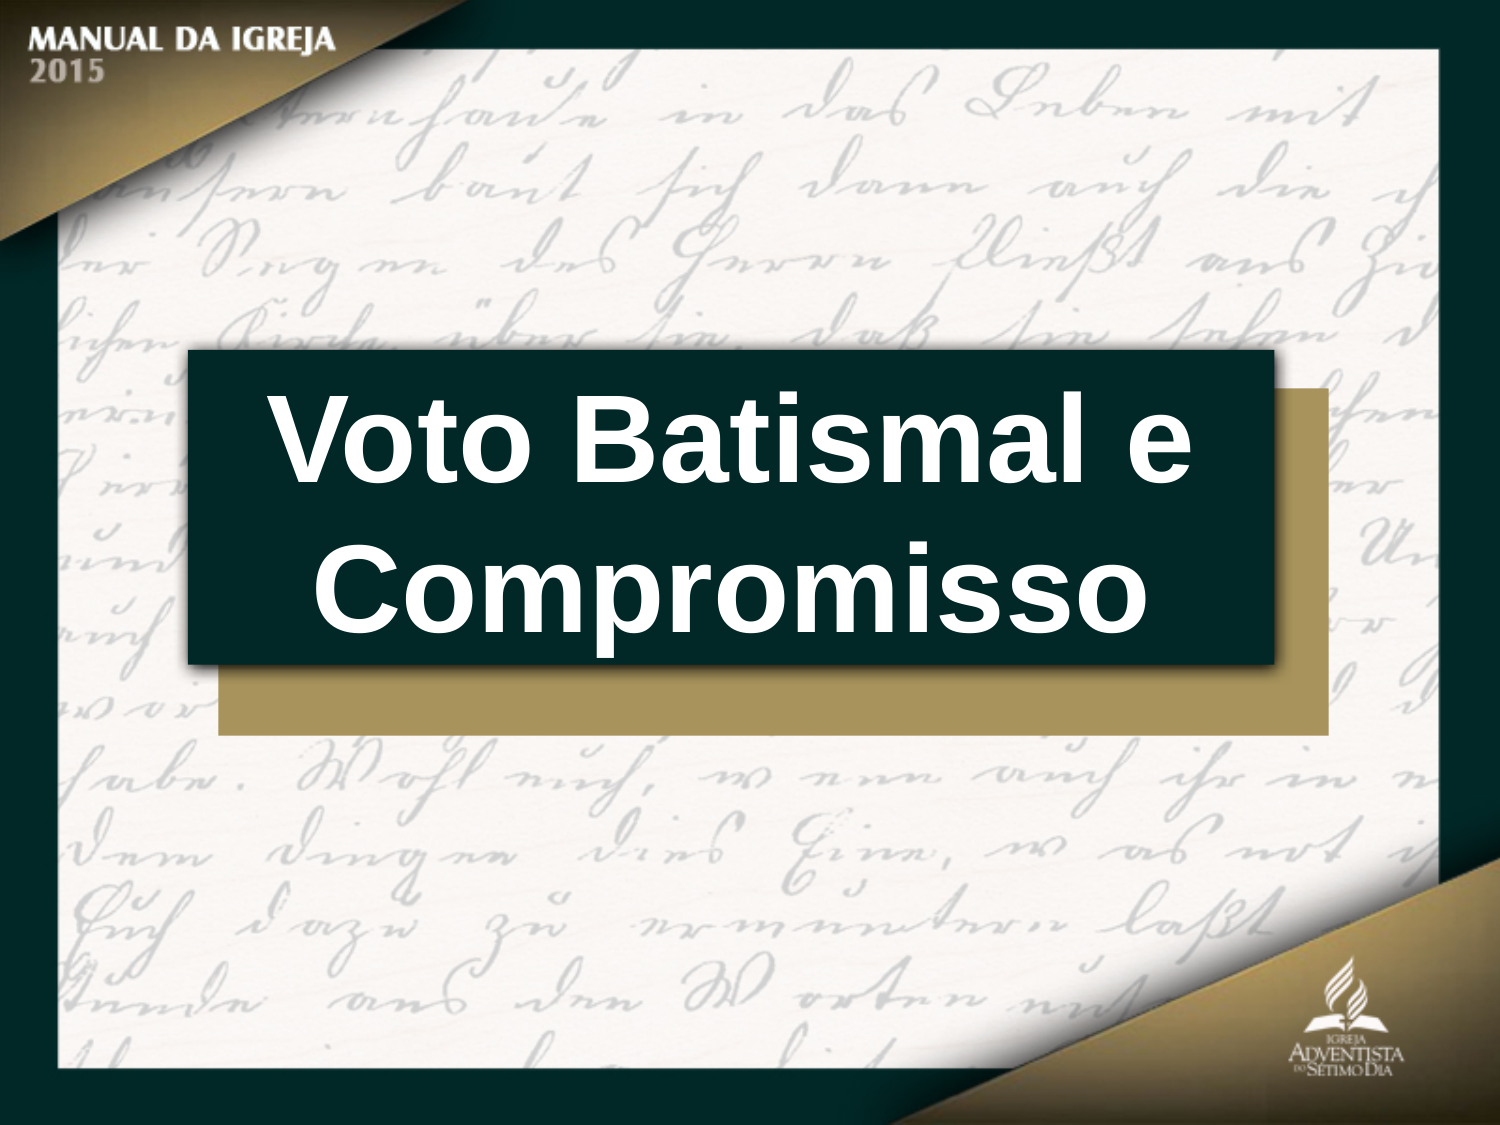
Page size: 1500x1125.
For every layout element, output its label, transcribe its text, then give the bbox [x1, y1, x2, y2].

text_box Voto Batismal e Compromisso [187, 349, 1275, 665]
picture [0, 0, 1500, 1125]
text_box [216, 386, 1331, 738]
